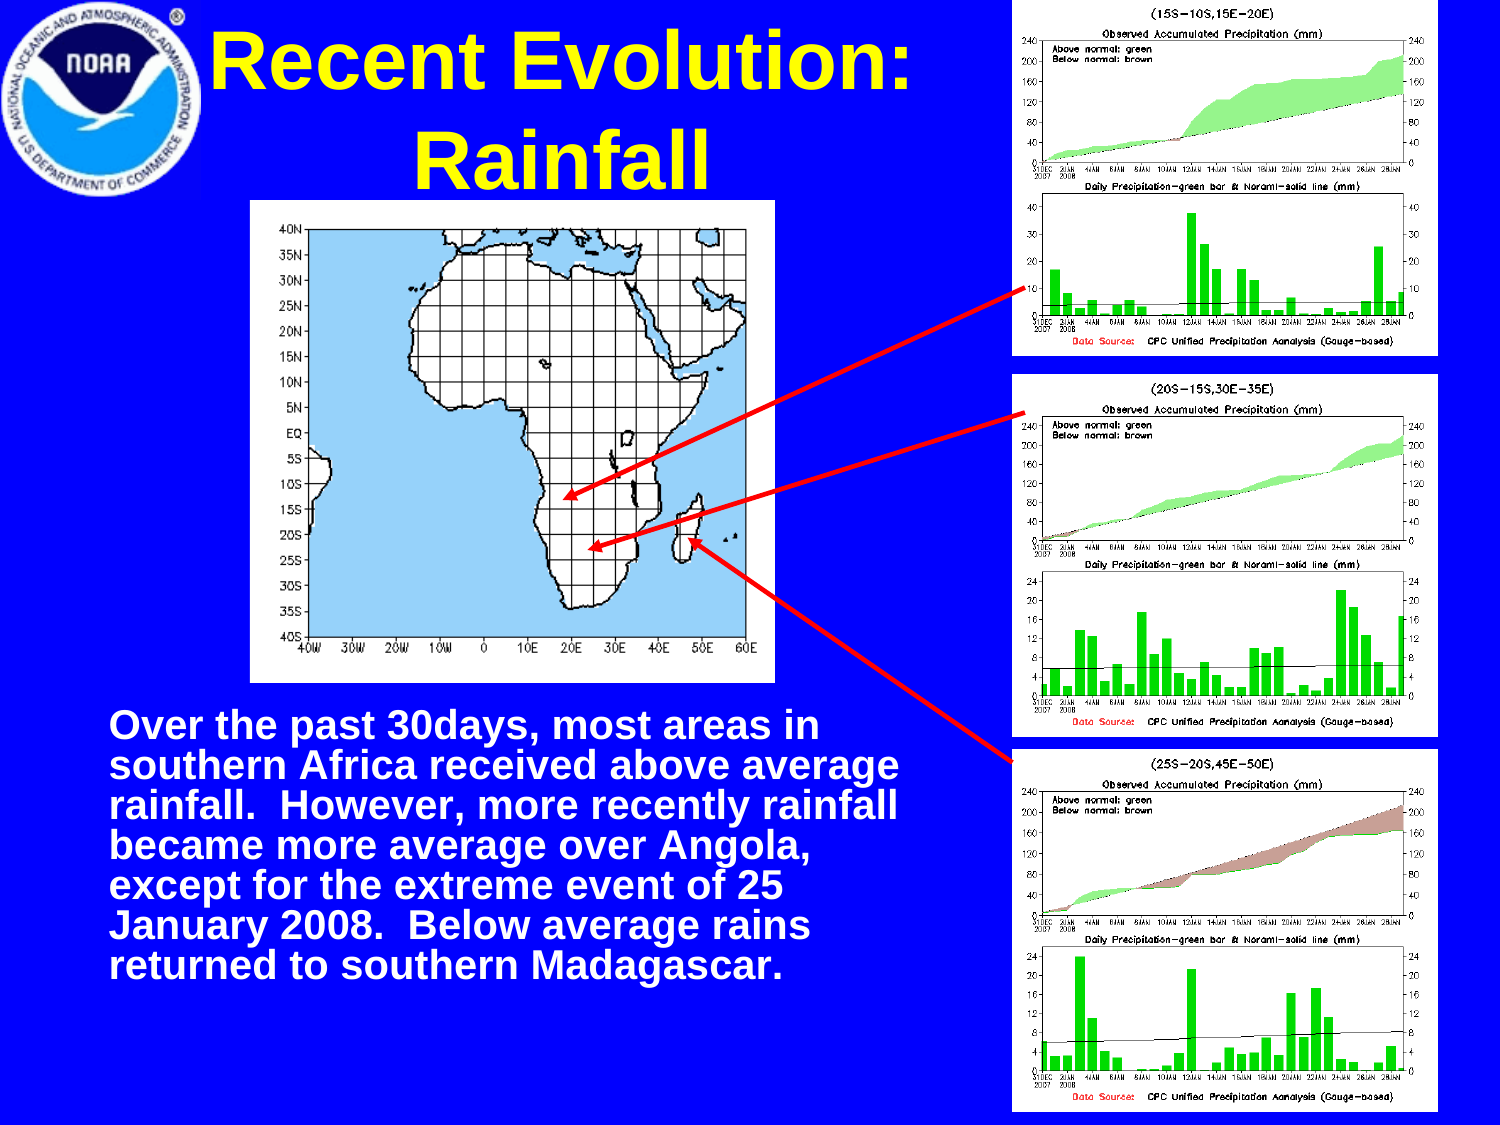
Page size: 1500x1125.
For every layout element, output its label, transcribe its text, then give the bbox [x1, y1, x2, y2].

list Over the past 30days, most areas in southern Africa received above average rainfall. However, more recently rainfall became more average over Angola, except for the extreme event of 25 January 2008. Below average rains returned to southern Madagascar. [37, 699, 963, 1038]
picture [1012, 374, 1438, 737]
title Recent Evolution: Rainfall [174, 24, 950, 188]
picture [0, 0, 200, 200]
picture [1012, 0, 1438, 356]
picture [249, 199, 775, 683]
picture [1012, 749, 1438, 1112]
